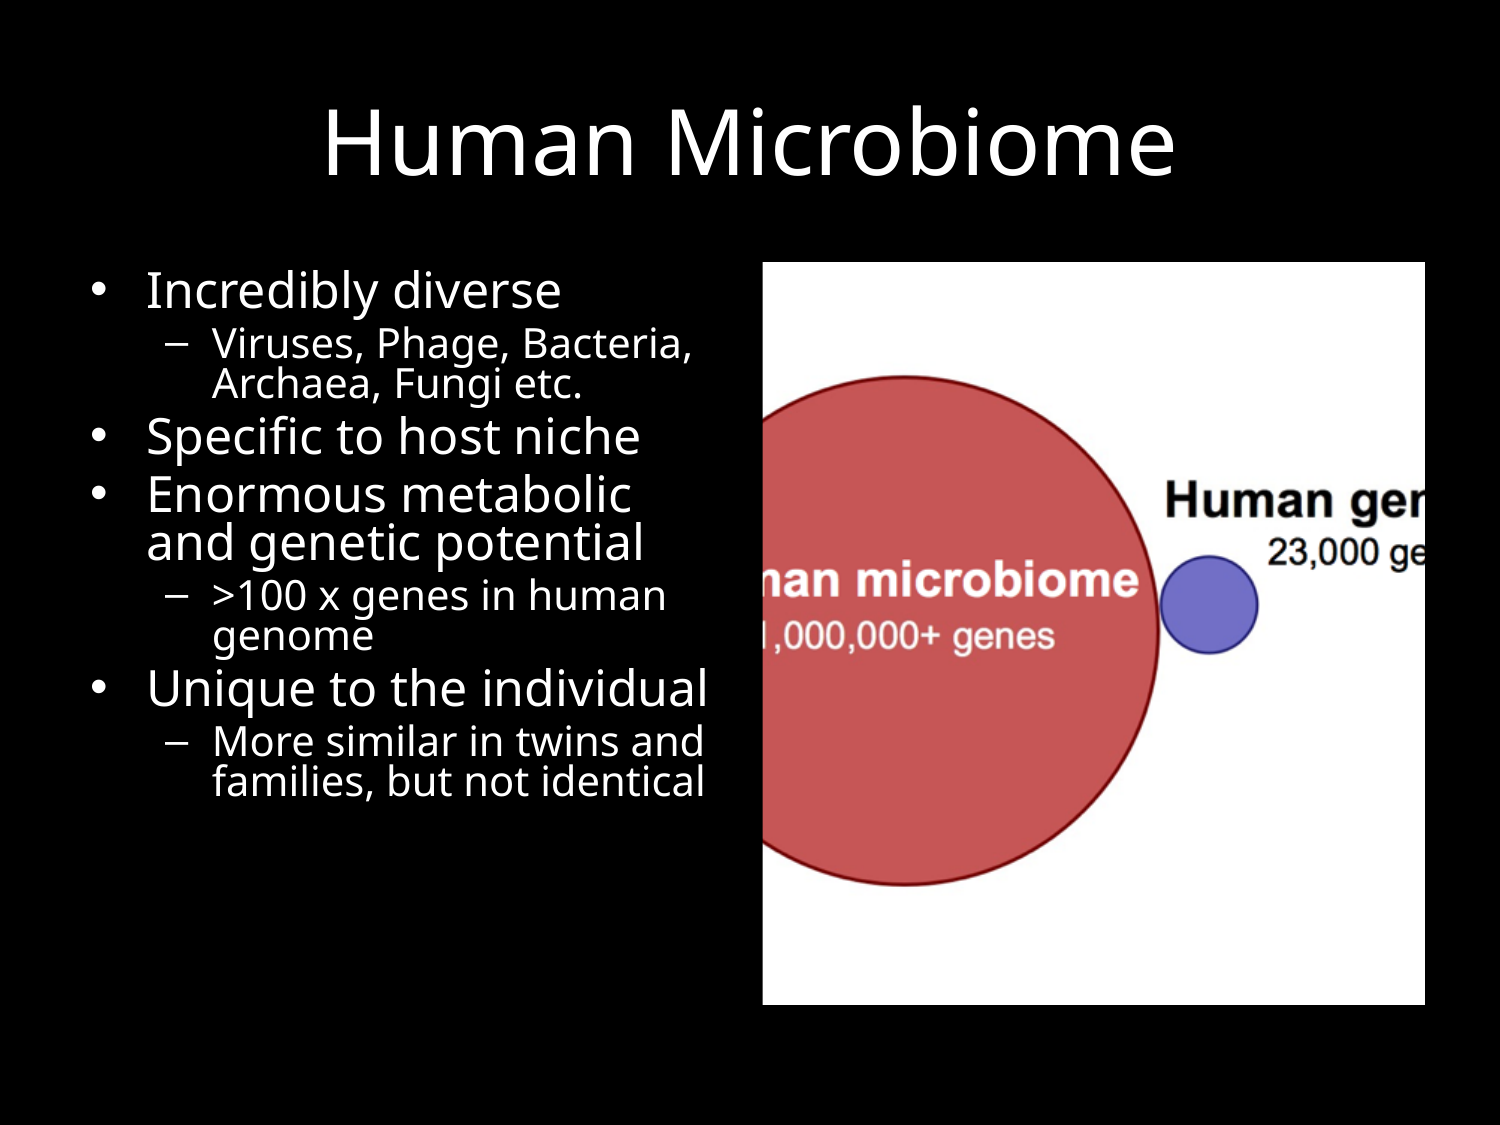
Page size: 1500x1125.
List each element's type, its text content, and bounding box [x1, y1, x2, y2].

title Human Microbiome [75, 45, 1425, 233]
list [762, 262, 1426, 1006]
list Incredibly diverse Viruses, Phage, Bacteria, Archaea, Fungi etc. Specific to host niche Enormous metabolic and genetic potential >100 x genes in human genome Unique to the individual More similar in twins and families, but not identical [75, 262, 738, 1005]
